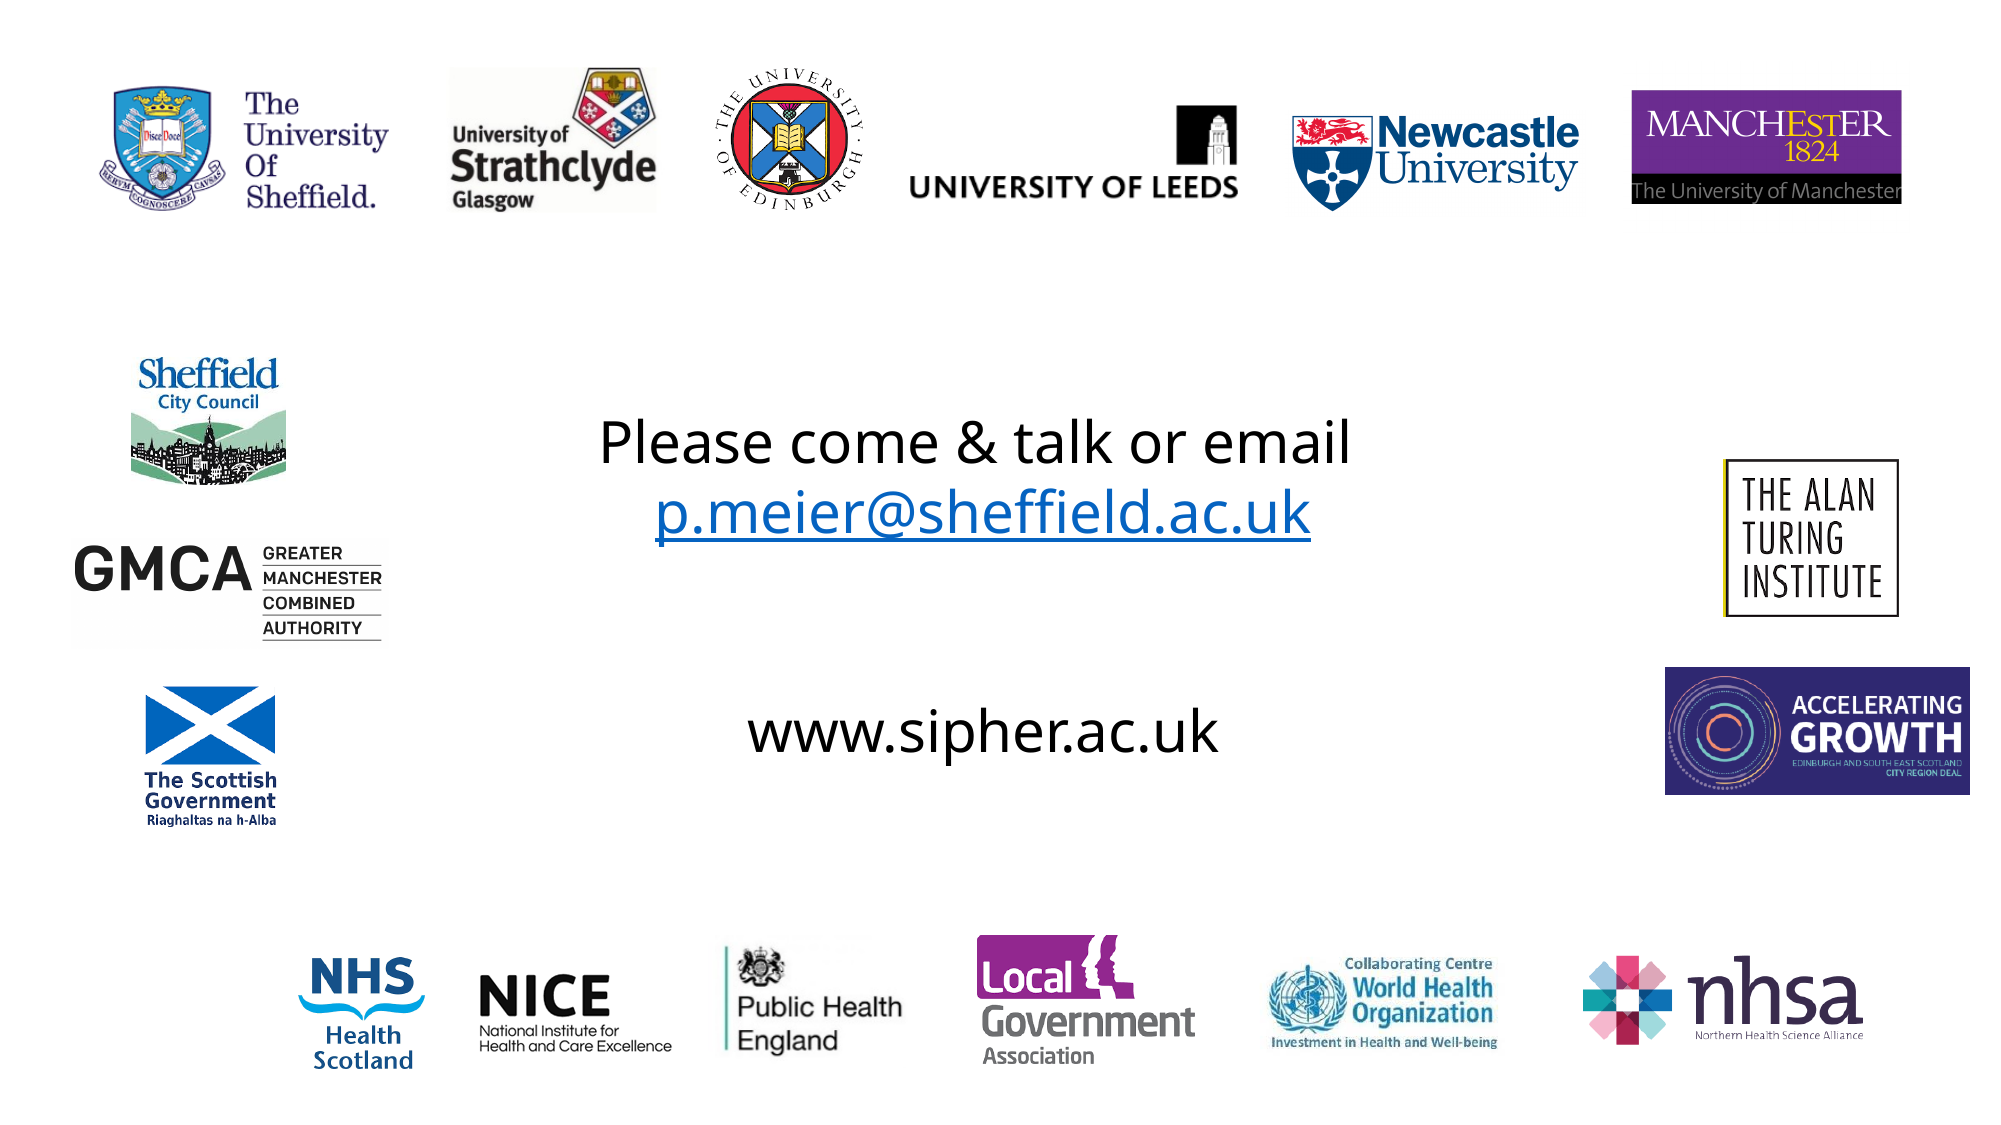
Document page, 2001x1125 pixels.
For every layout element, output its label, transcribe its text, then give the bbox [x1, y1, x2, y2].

picture [70, 537, 390, 649]
picture [1622, 61, 1910, 234]
picture [86, 67, 403, 227]
text_box Please come & talk or email p.meier@sheffield.ac.uk www.sipher.ac.uk [424, 397, 1542, 772]
picture [1723, 459, 1899, 618]
picture [141, 679, 279, 827]
picture [438, 66, 679, 213]
picture [977, 935, 1195, 1065]
picture [462, 957, 681, 1066]
picture [707, 935, 915, 1069]
picture [1233, 942, 1530, 1057]
picture [1583, 955, 1863, 1045]
picture [298, 957, 425, 1069]
picture [899, 82, 1249, 213]
picture [1285, 110, 1587, 217]
picture [714, 67, 863, 210]
picture [130, 357, 286, 485]
picture [1664, 667, 1971, 795]
